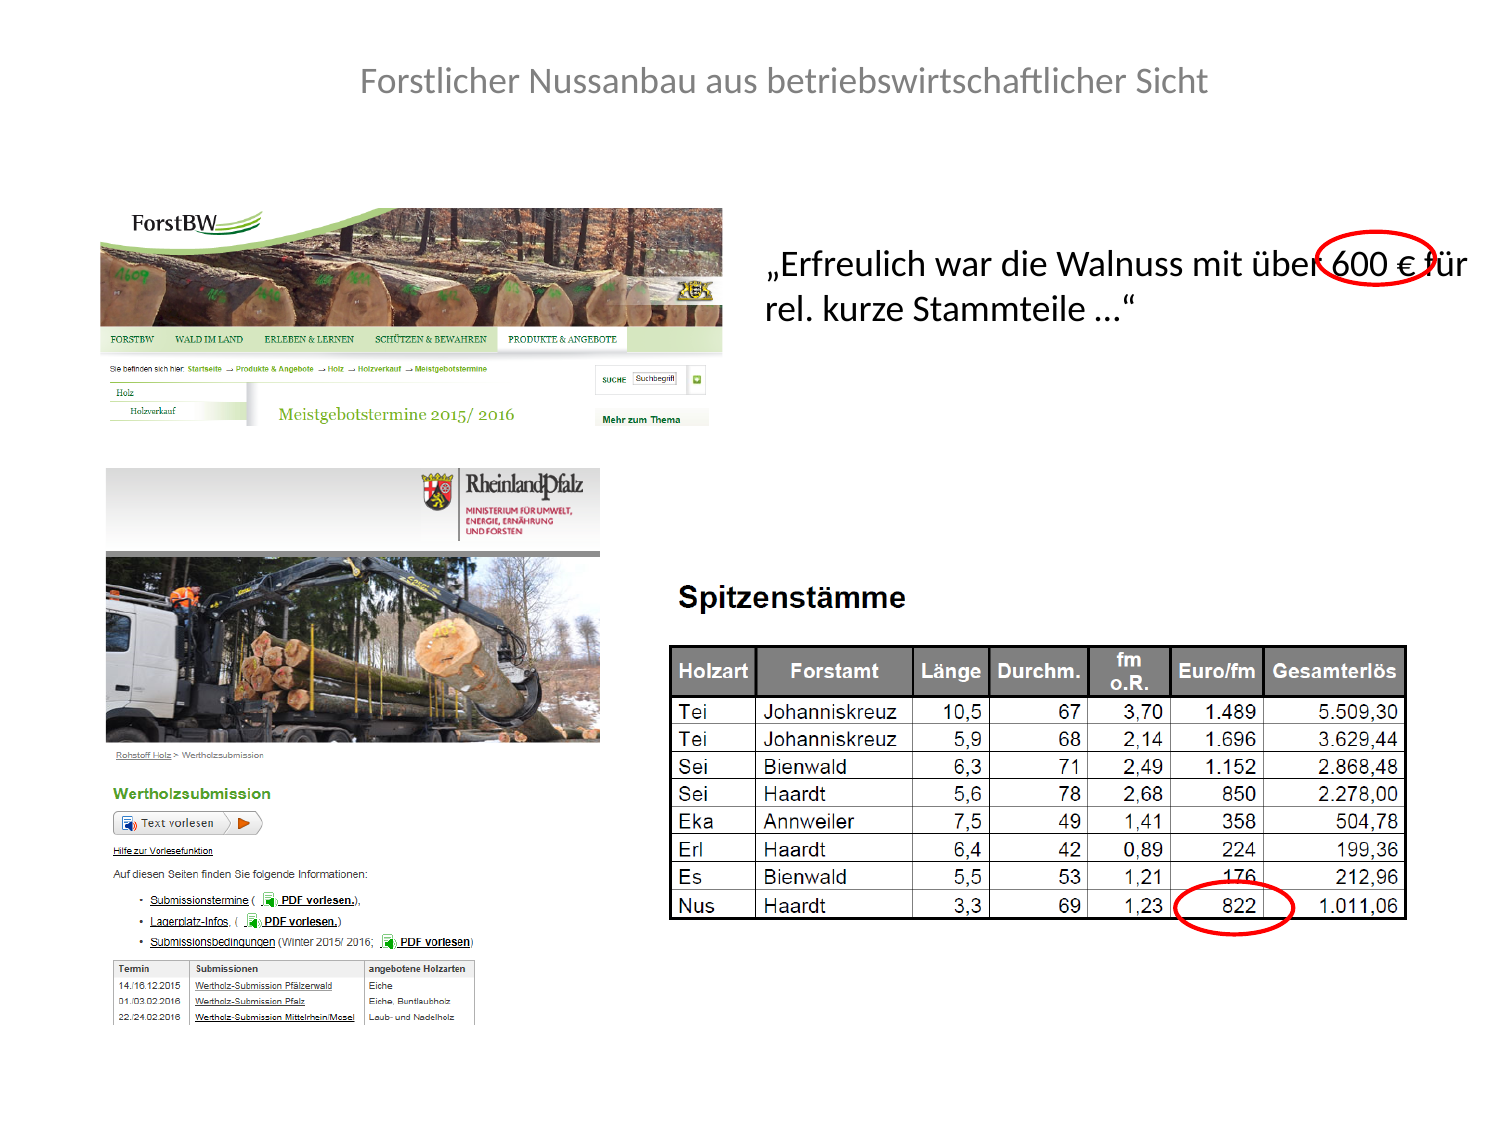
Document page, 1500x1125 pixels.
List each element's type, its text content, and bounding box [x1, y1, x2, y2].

text_box [1314, 229, 1438, 287]
text_box „Erfreulich war die Walnuss mit über 600 € für rel. kurze Stammteile …“ [749, 231, 1500, 337]
picture [100, 207, 723, 426]
picture [667, 567, 1410, 926]
text_box Forstlicher Nussanbau aus betriebswirtschaftlicher Sicht [147, 30, 1423, 126]
picture [105, 467, 601, 1025]
